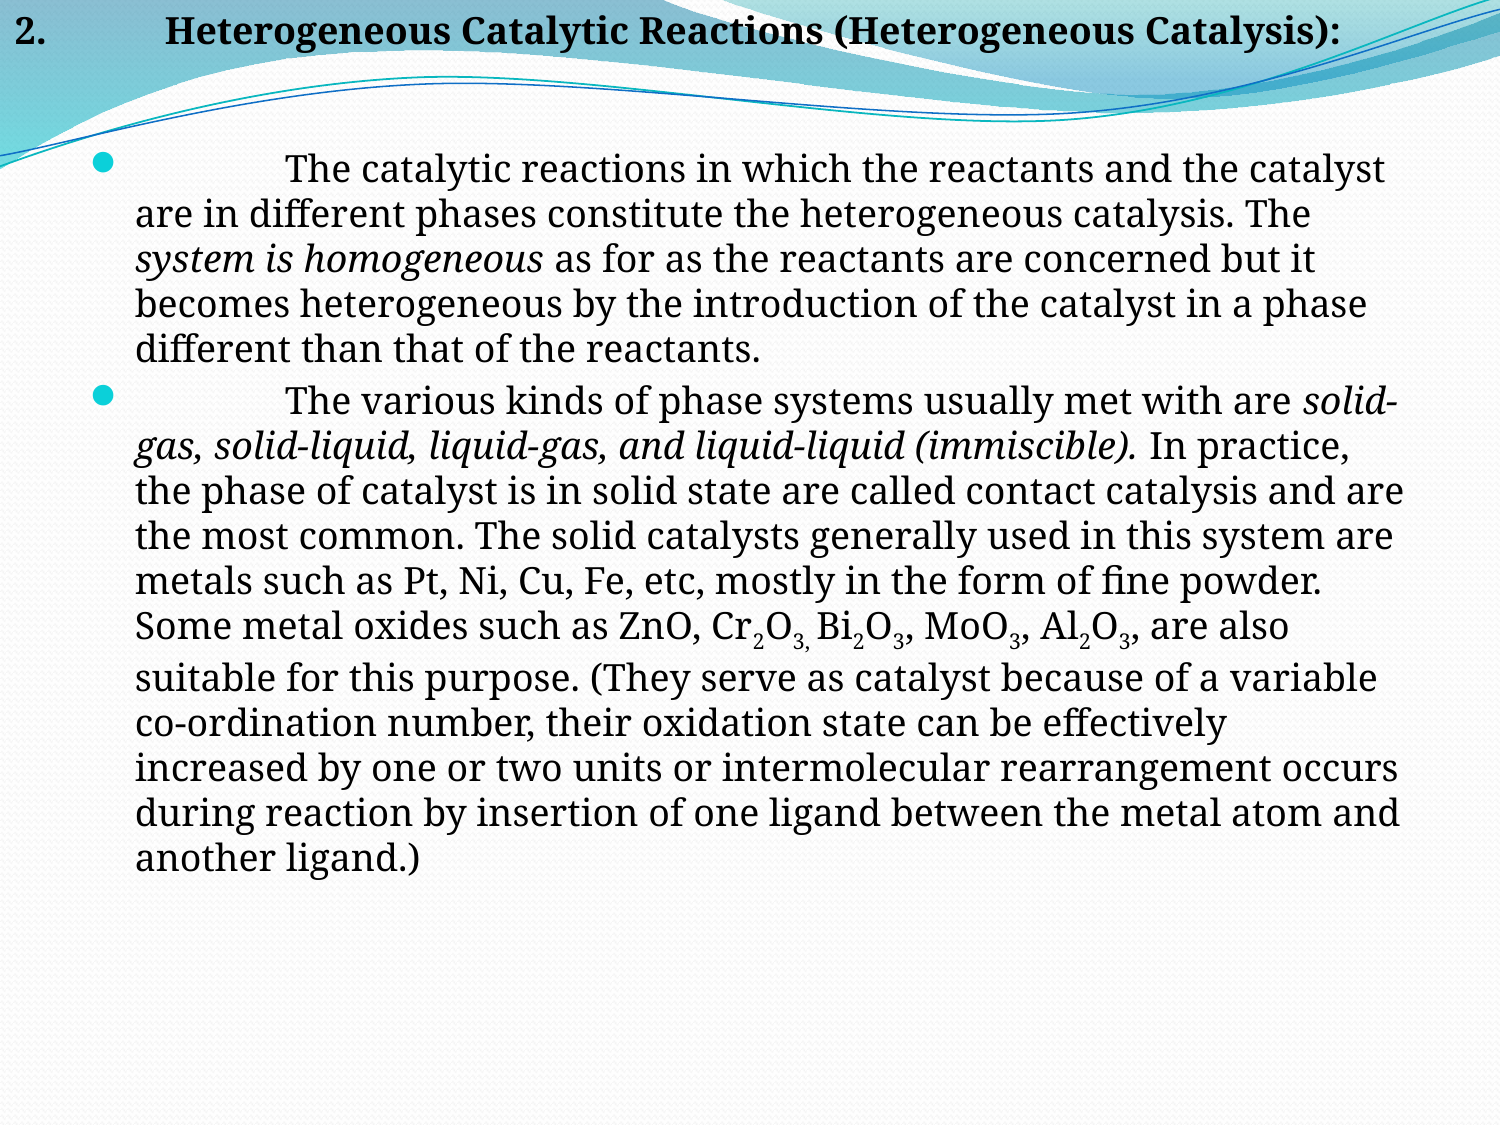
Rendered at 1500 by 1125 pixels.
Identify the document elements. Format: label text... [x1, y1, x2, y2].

title [75, 60, 1425, 113]
text_box 2. Heterogeneous Catalytic Reactions (Heterogeneous Catalysis): [0, 0, 1500, 60]
list The catalytic reactions in which the reactants and the catalyst are in different phases constitute the heterogeneous catalysis. The system is homogeneous as for as the reactants are concerned but it becomes heterogeneous by the introduction of the catalyst in a phase different than that of the reactants. The various kinds of phase systems usually met with are solid-gas, solid-liquid, liquid-gas, and liquid-liquid (immiscible). In practice, the phase of catalyst is in solid state are called contact catalysis and are the most common. The solid catalysts generally used in this system are metals such as Pt, Ni, Cu, Fe, etc, mostly in the form of fine powder. Some metal oxides such as ZnO, Cr2O3, Bi2O3, MoO3, Al2O3, are also suitable for this purpose. (They serve as catalyst because of a variable co-ordination number, their oxidation state can be effectively increased by one or two units or intermolecular rearrangement occurs during reaction by insertion of one ligand between the metal atom and another ligand.) [75, 137, 1425, 1038]
